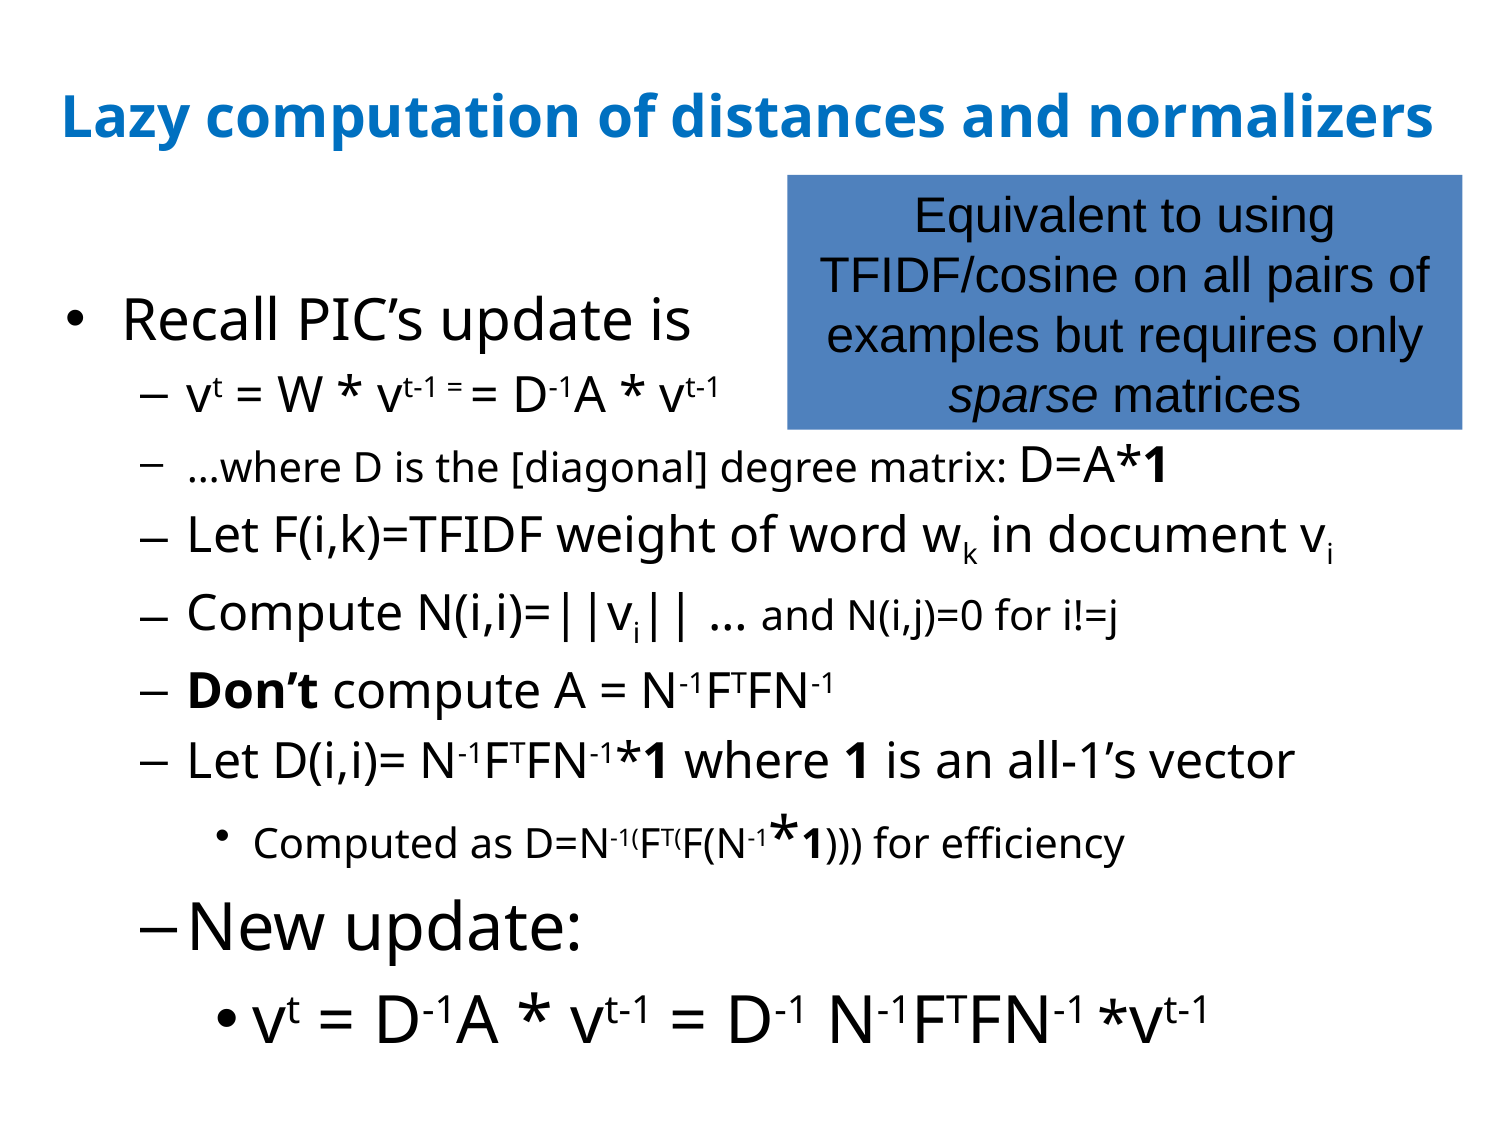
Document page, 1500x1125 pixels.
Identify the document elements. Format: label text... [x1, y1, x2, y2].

list Recall PIC’s update is vt = W * vt-1 = = D-1A * vt-1 …where D is the [diagonal] degree matrix: D=A*1 Let F(i,k)=TFIDF weight of word wk in document vi Compute N(i,i)=||vi|| … and N(i,j)=0 for i!=j Don’t compute A = N-1FTFN-1 Let D(i,i)= N-1FTFN-1*1 where 1 is an all-1’s vector Computed as D=N-1(FT(F(N-1*1))) for efficiency New update: vt = D-1A * vt-1 = D-1 N-1FTFN-1 *vt-1 [50, 275, 1463, 1088]
text_box Equivalent to using TFIDF/cosine on all pairs of examples but requires only sparse matrices [787, 174, 1463, 430]
title Lazy computation of distances and normalizers [45, 47, 1465, 180]
